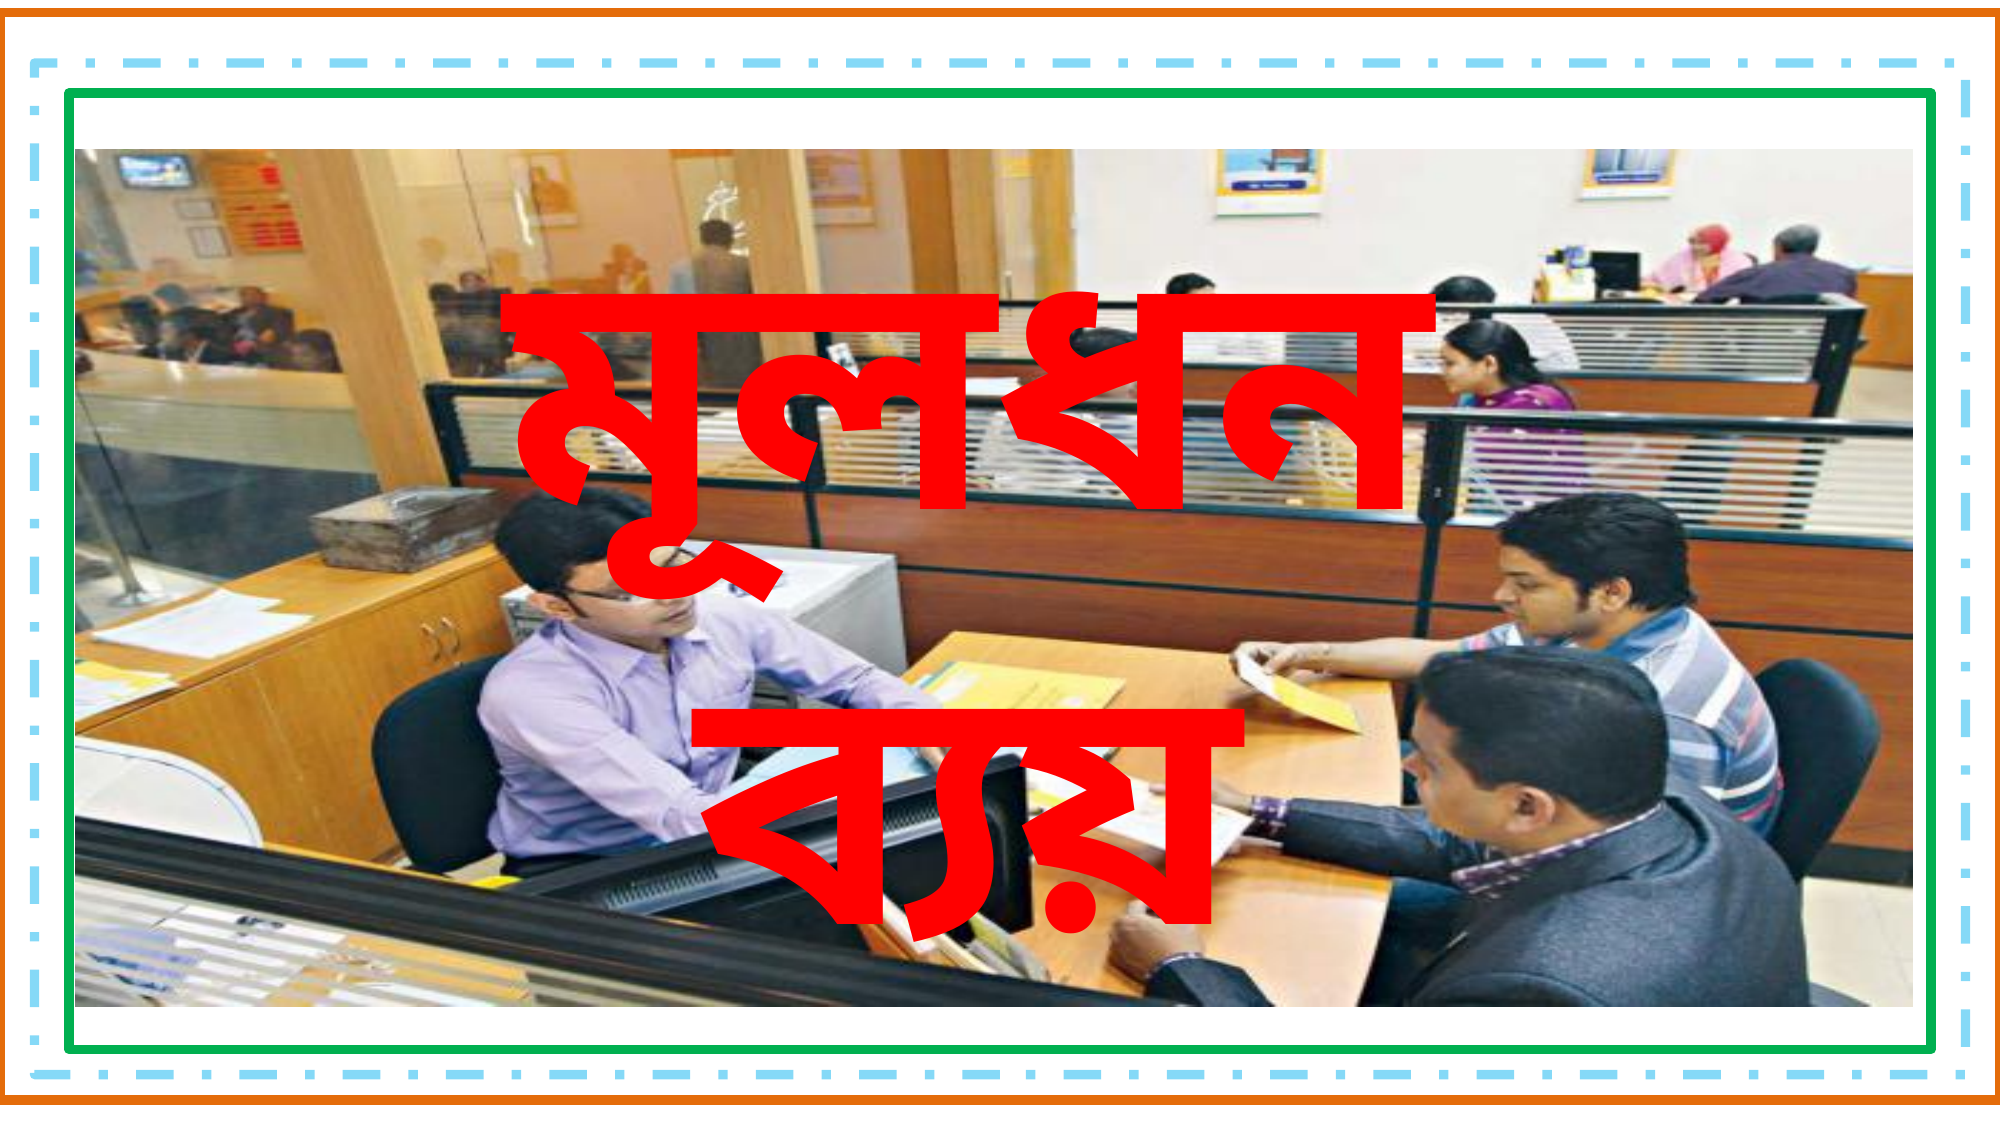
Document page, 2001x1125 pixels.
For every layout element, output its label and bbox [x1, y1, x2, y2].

text_box [0, 12, 2000, 1101]
